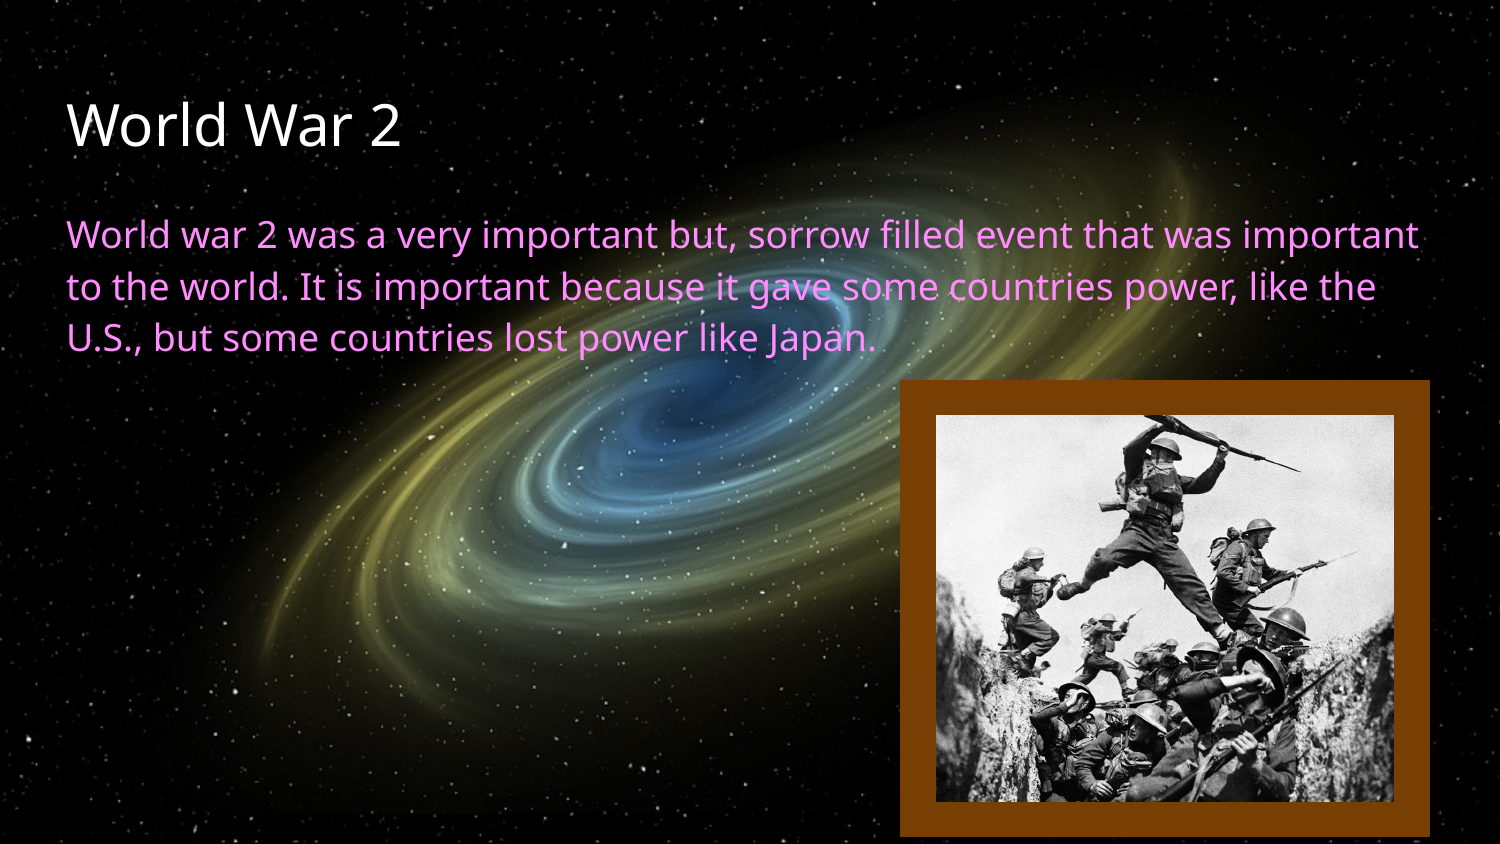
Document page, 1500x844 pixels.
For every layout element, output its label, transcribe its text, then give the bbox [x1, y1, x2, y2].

list World war 2 was a very important but, sorrow filled event that was important to the world. It is important because it gave some countries power, like the U.S., but some countries lost power like Japan. [51, 189, 1449, 750]
picture [0, 0, 1500, 844]
text_box [900, 380, 1430, 837]
title World War 2 [51, 72, 1449, 167]
